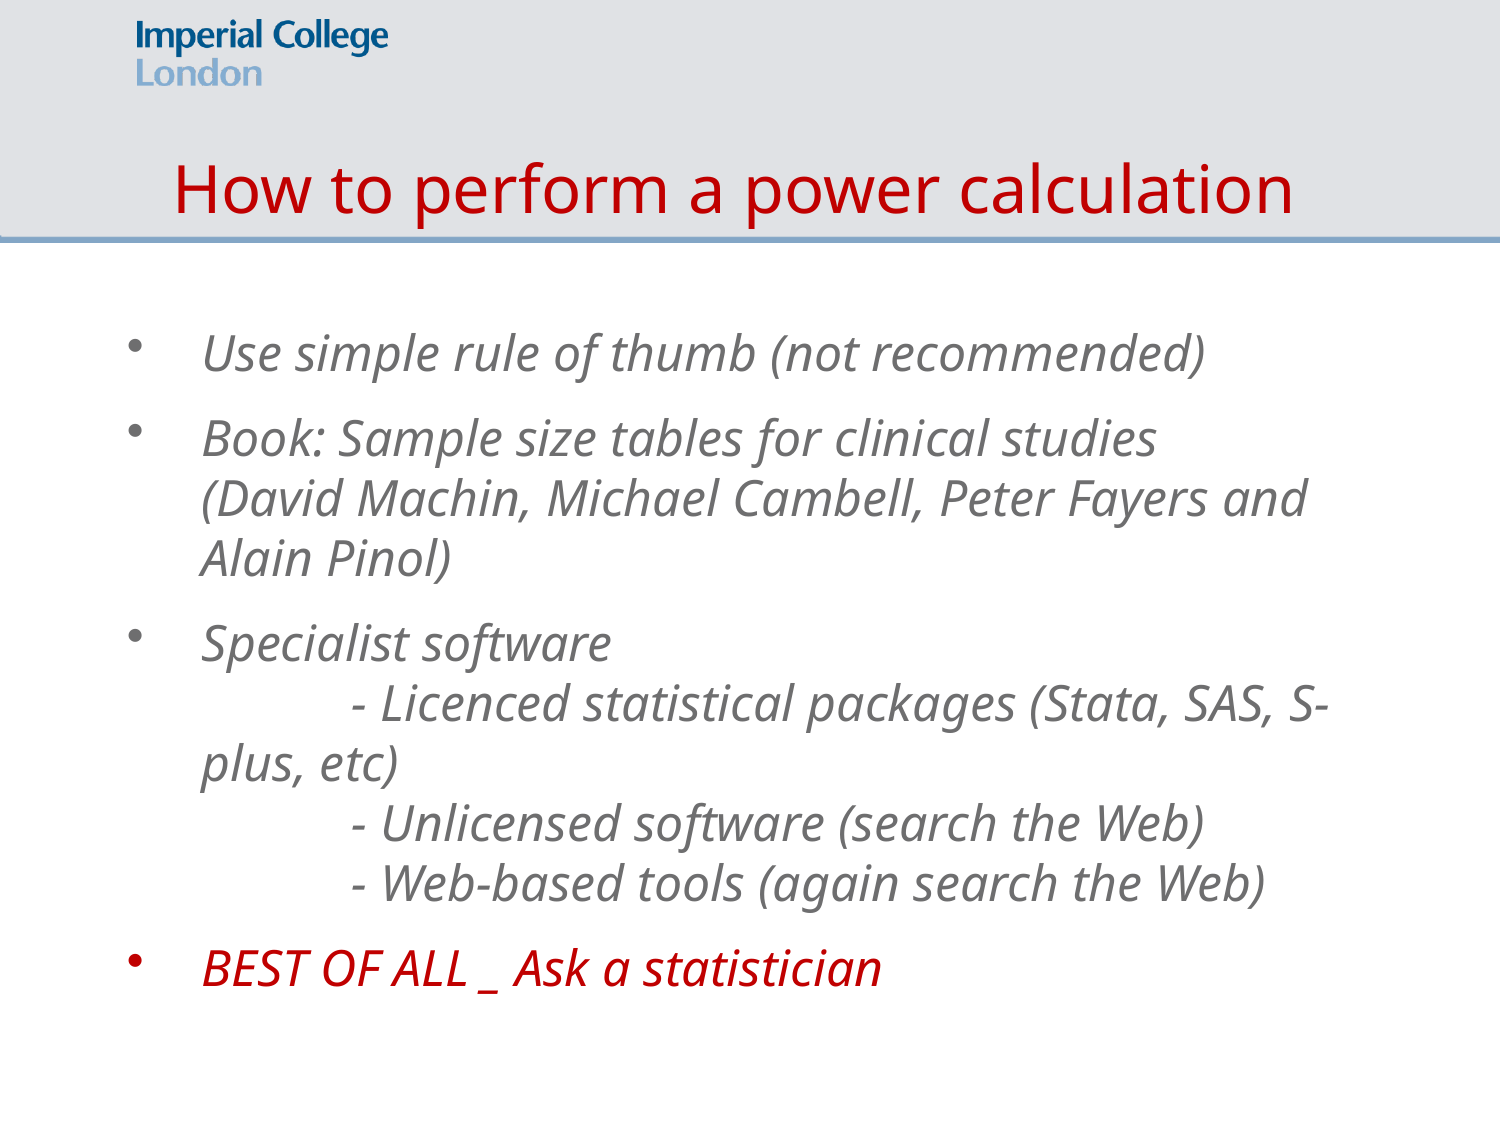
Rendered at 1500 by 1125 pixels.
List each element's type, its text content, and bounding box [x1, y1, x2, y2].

text_box [61, 112, 1500, 238]
picture [0, 0, 1500, 243]
text_box Use simple rule of thumb (not recommended) Book: Sample size tables for clinical studies (David Machin, Michael Cambell, Peter Fayers and Alain Pinol) Specialist software - Licenced statistical packages (Stata, SAS, S-plus, etc) - Unlicensed software (search the Web) - Web-based tools (again search the Web) BEST OF ALL _ Ask a statistician [112, 314, 1413, 1125]
title How to perform a power calculation [88, 77, 1382, 228]
